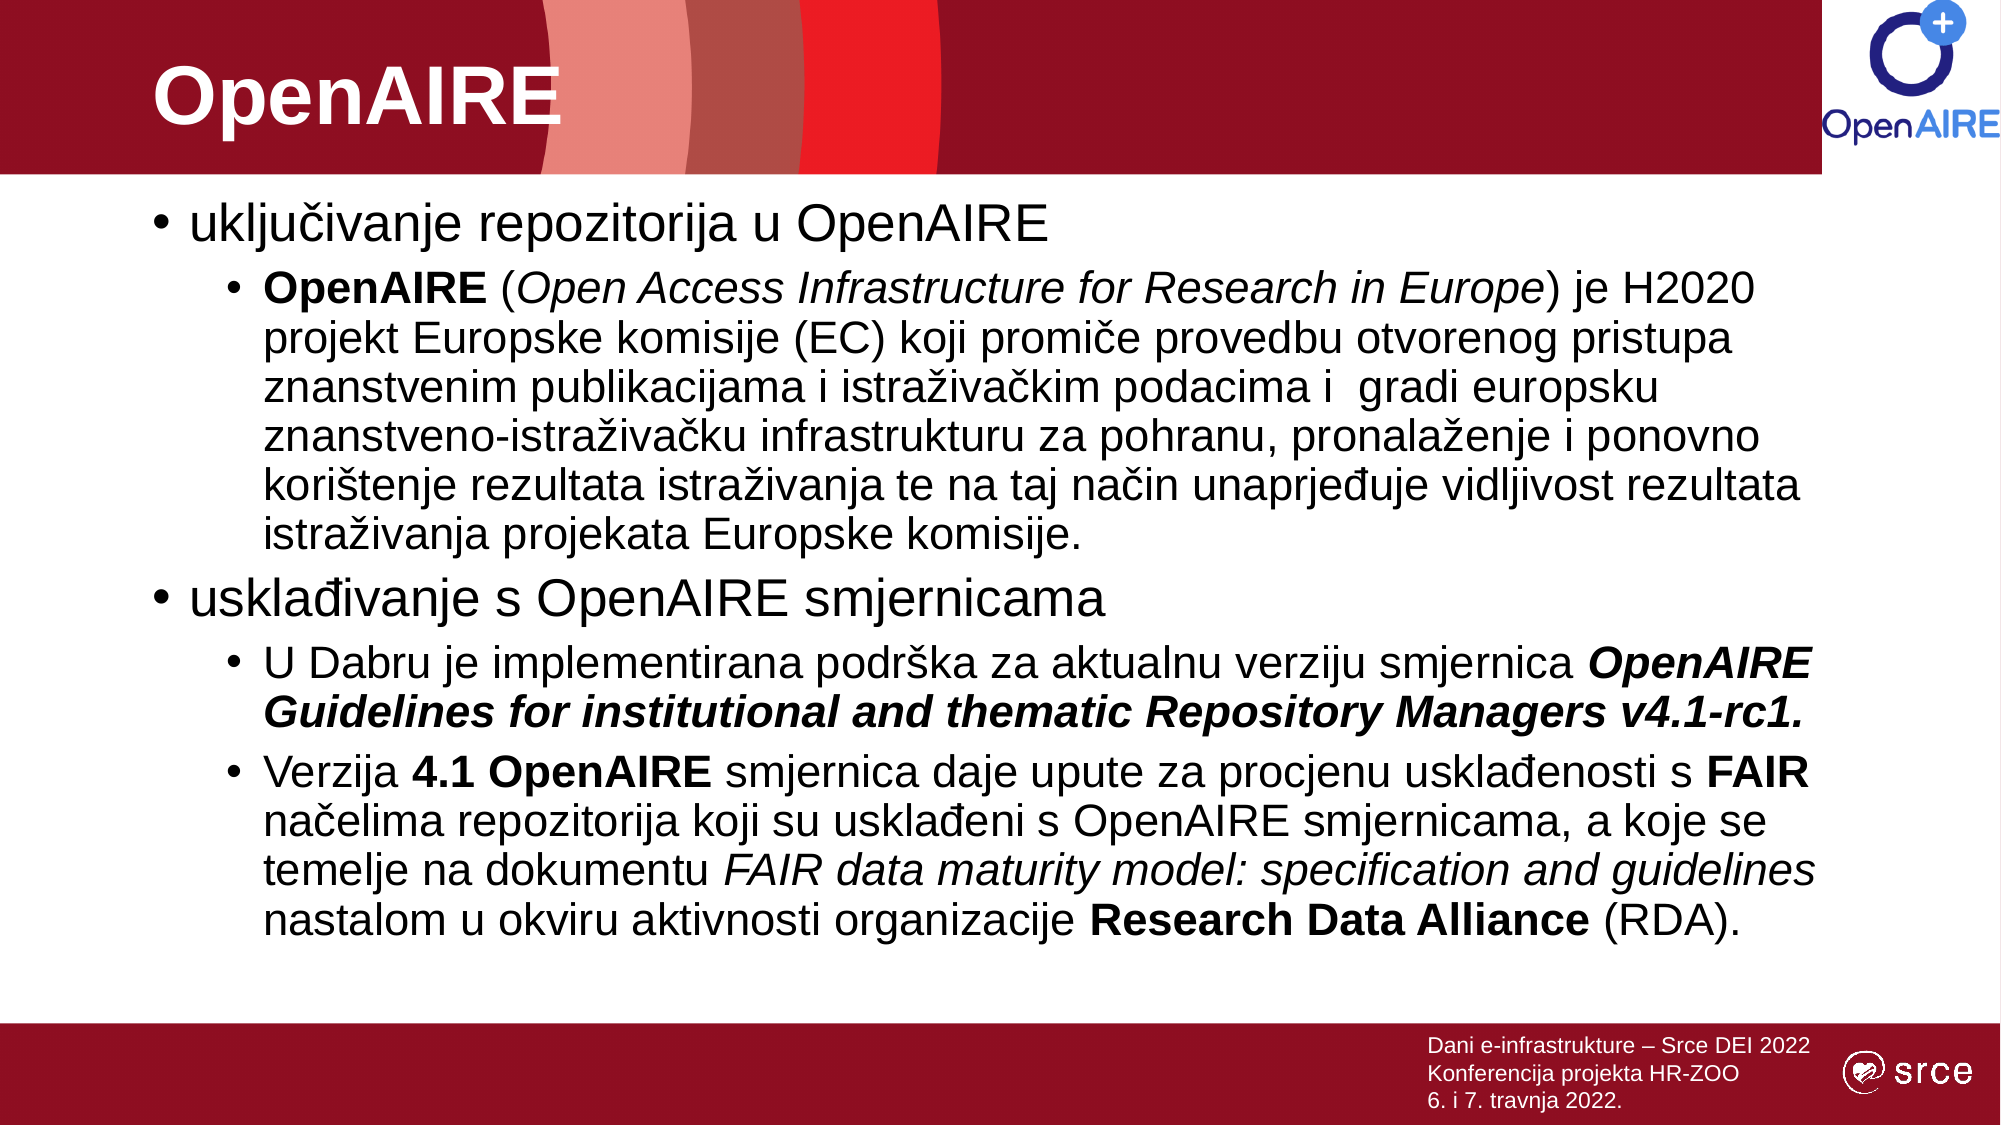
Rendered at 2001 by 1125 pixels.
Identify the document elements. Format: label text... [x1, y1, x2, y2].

picture [0, 0, 2001, 1125]
list uključivanje repozitorija u OpenAIRE OpenAIRE (Open Access Infrastructure for Research in Europe) je H2020 projekt Europske komisije (EC) koji promiče provedbu otvorenog pristupa znanstvenim publikacijama i istraživačkim podacima i gradi europsku znanstveno-istraživačku infrastrukturu za pohranu, pronalaženje i ponovno korištenje rezultata istraživanja te na taj način unaprjeđuje vidljivost rezultata istraživanja projekata Europske komisije. usklađivanje s OpenAIRE smjernicama U Dabru je implementirana podrška za aktualnu verziju smjernica OpenAIRE Guidelines for institutional and thematic Repository Managers v4.1-rc1. Verzija 4.1 OpenAIRE smjernica daje upute za procjenu usklađenosti s FAIR načelima repozitorija koji su usklađeni s OpenAIRE smjernicama, a koje se temelje na dokumentu FAIR data maturity model: specification and guidelines nastalom u okviru aktivnosti organizacije Research Data Alliance (RDA). [137, 188, 1863, 1024]
title OpenAIRE [137, 25, 1822, 170]
